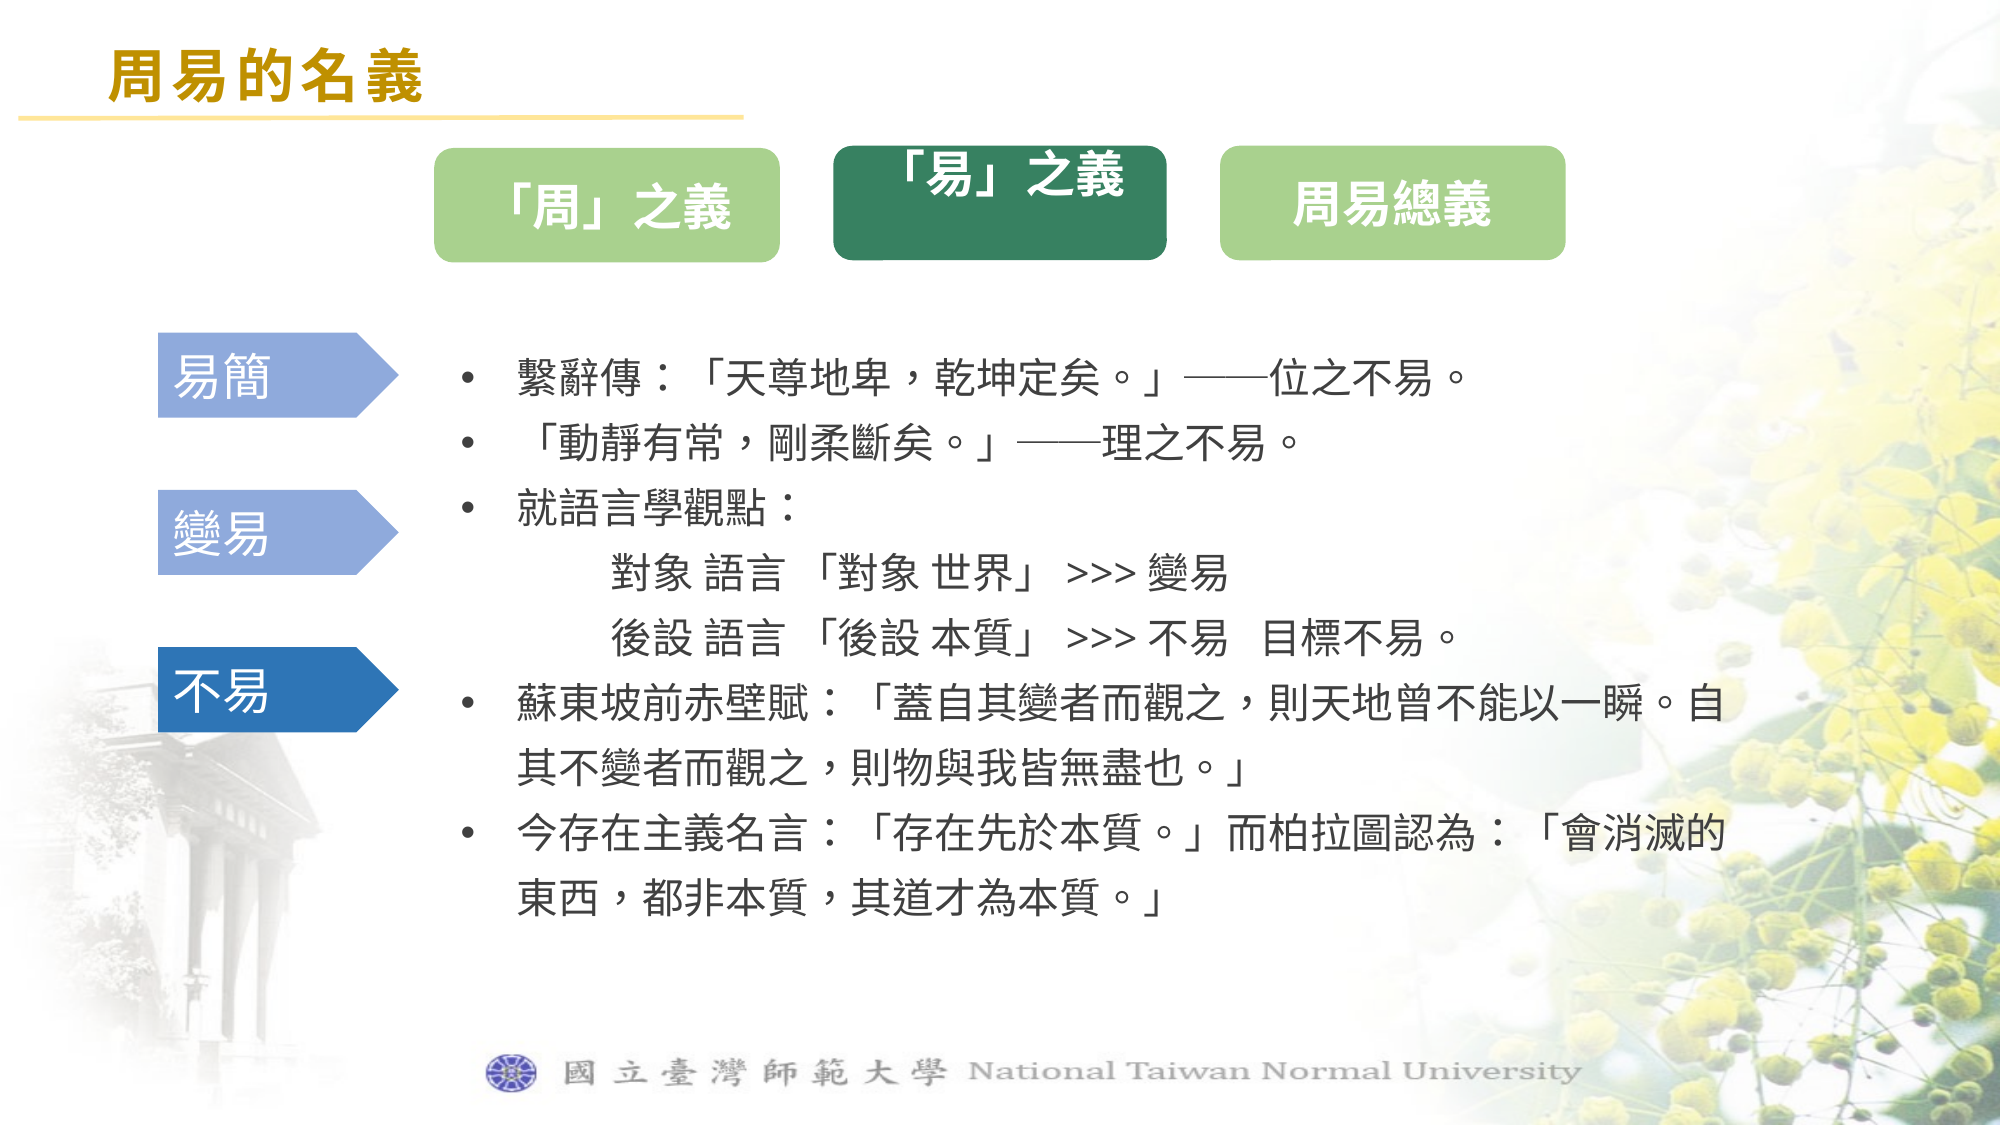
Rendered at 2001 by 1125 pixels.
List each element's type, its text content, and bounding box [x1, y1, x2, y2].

text_box 不易 [157, 646, 401, 734]
table_cell 兌 [0, 0, 2000, 1125]
text_box 變易 [157, 488, 401, 576]
text_box 周易的名義 [92, 31, 670, 115]
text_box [434, 145, 1566, 263]
text_box 繫辭傳：「天尊地卑，乾坤定矣。」──位之不易。 「動靜有常，剛柔斷矣。」──理之不易。 就語言學觀點： 對象 語言 「對象 世界」>>>變易 後設 語言 「後設 本質」>>>不易 目標不易。 蘇東坡前赤壁賦：「蓋自其變者而觀之，則天地曾不能以一瞬。自其不變者而觀之，則物與我皆無盡也。」 今存在主義名言：「存在先於本質。」而柏拉圖認為：「會消滅的東西，都非本質，其道才為本質。」 [445, 329, 1779, 930]
text_box 易簡 [157, 331, 401, 419]
